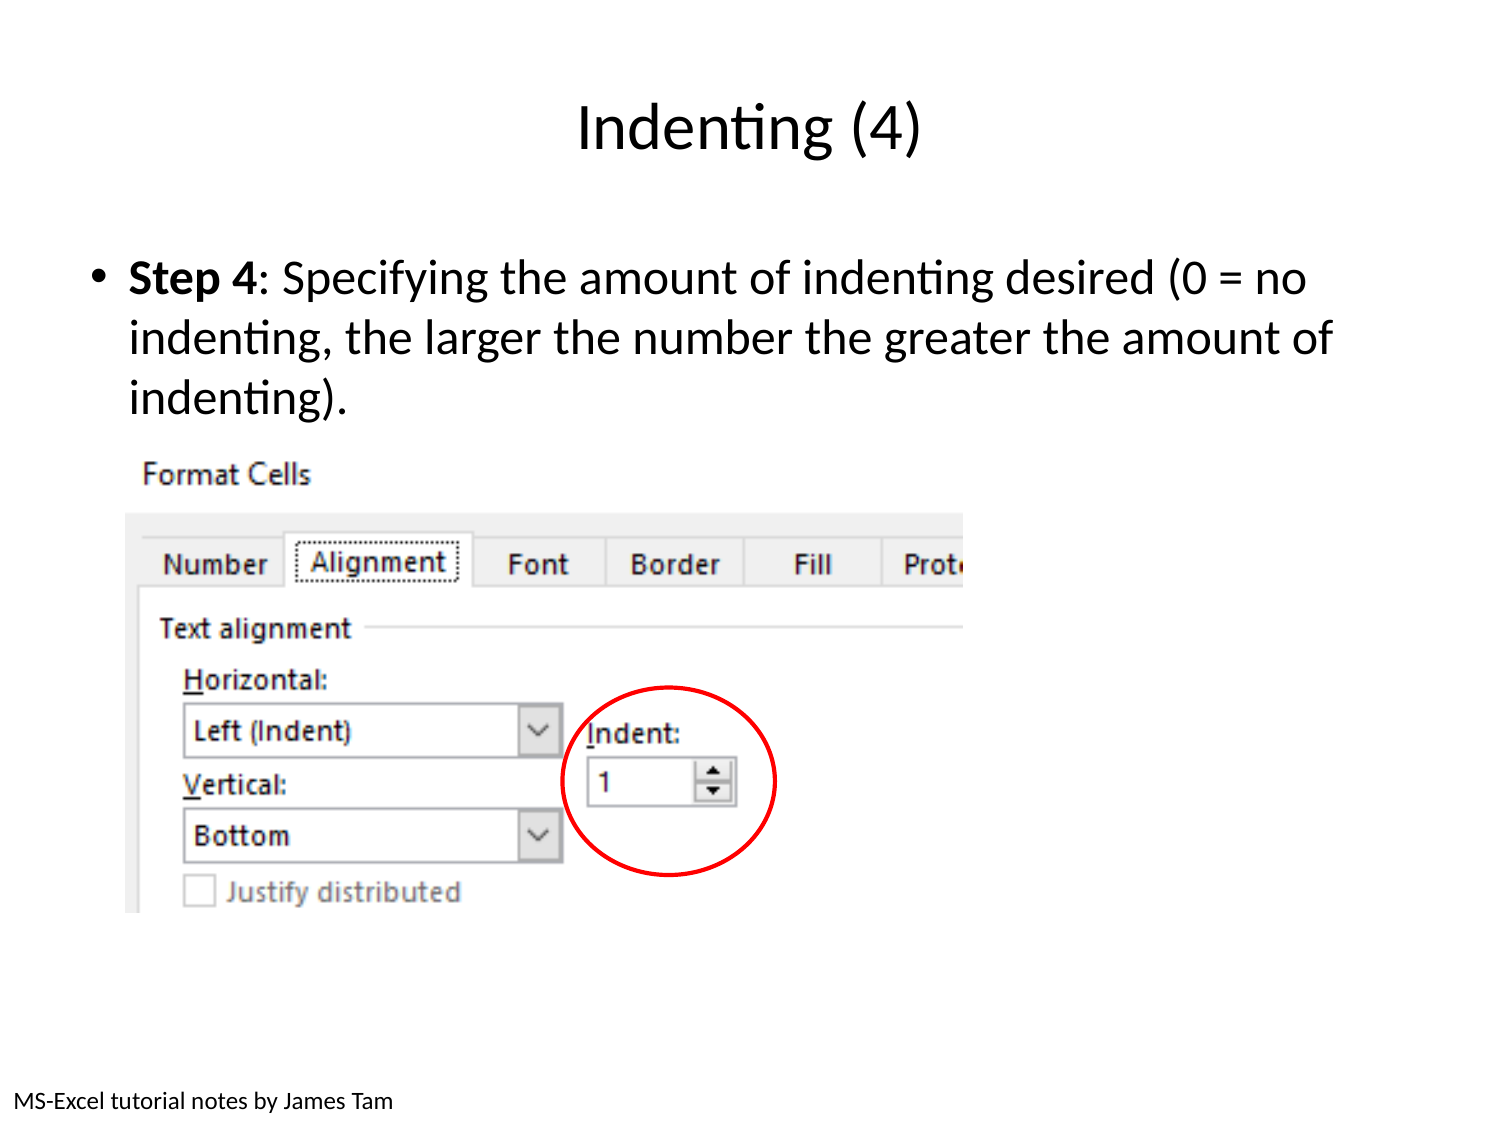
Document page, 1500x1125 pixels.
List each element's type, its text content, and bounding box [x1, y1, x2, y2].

title Indenting (4) [75, 45, 1425, 200]
list Step 4: Specifying the amount of indenting desired (0 = no indenting, the larger the number the greater the amount of indenting). [75, 237, 1425, 1063]
picture [124, 437, 963, 913]
